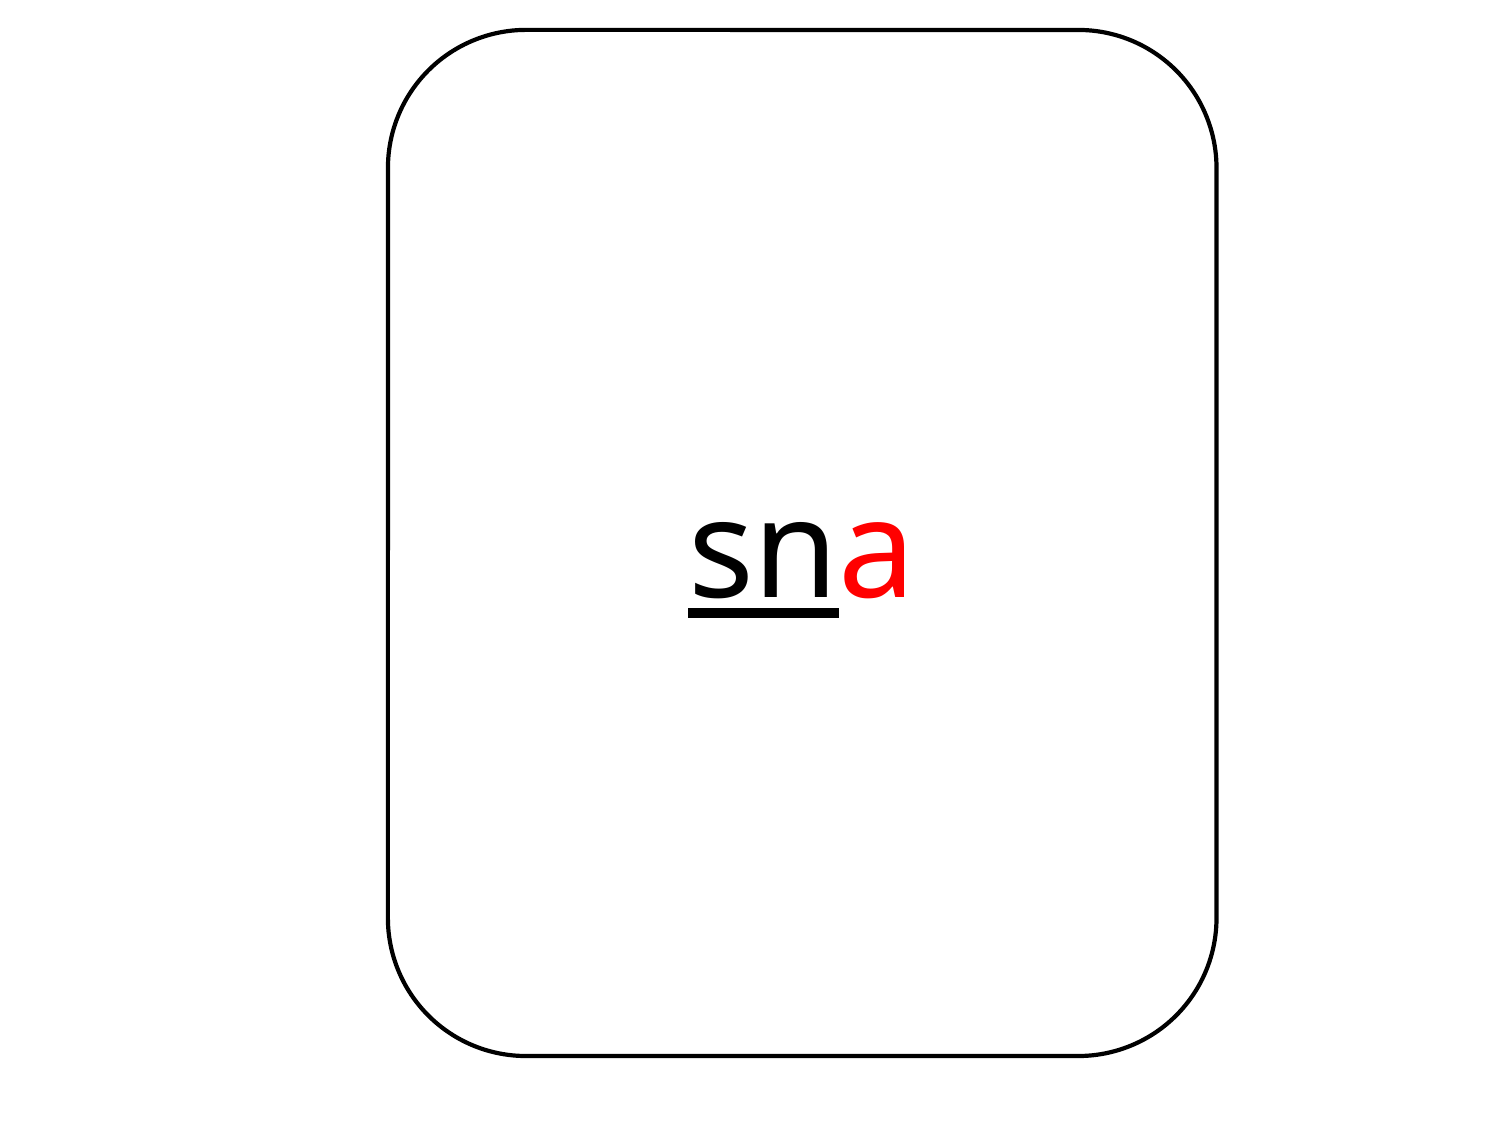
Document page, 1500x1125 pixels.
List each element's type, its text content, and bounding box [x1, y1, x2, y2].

text_box sna [385, 27, 1219, 1059]
